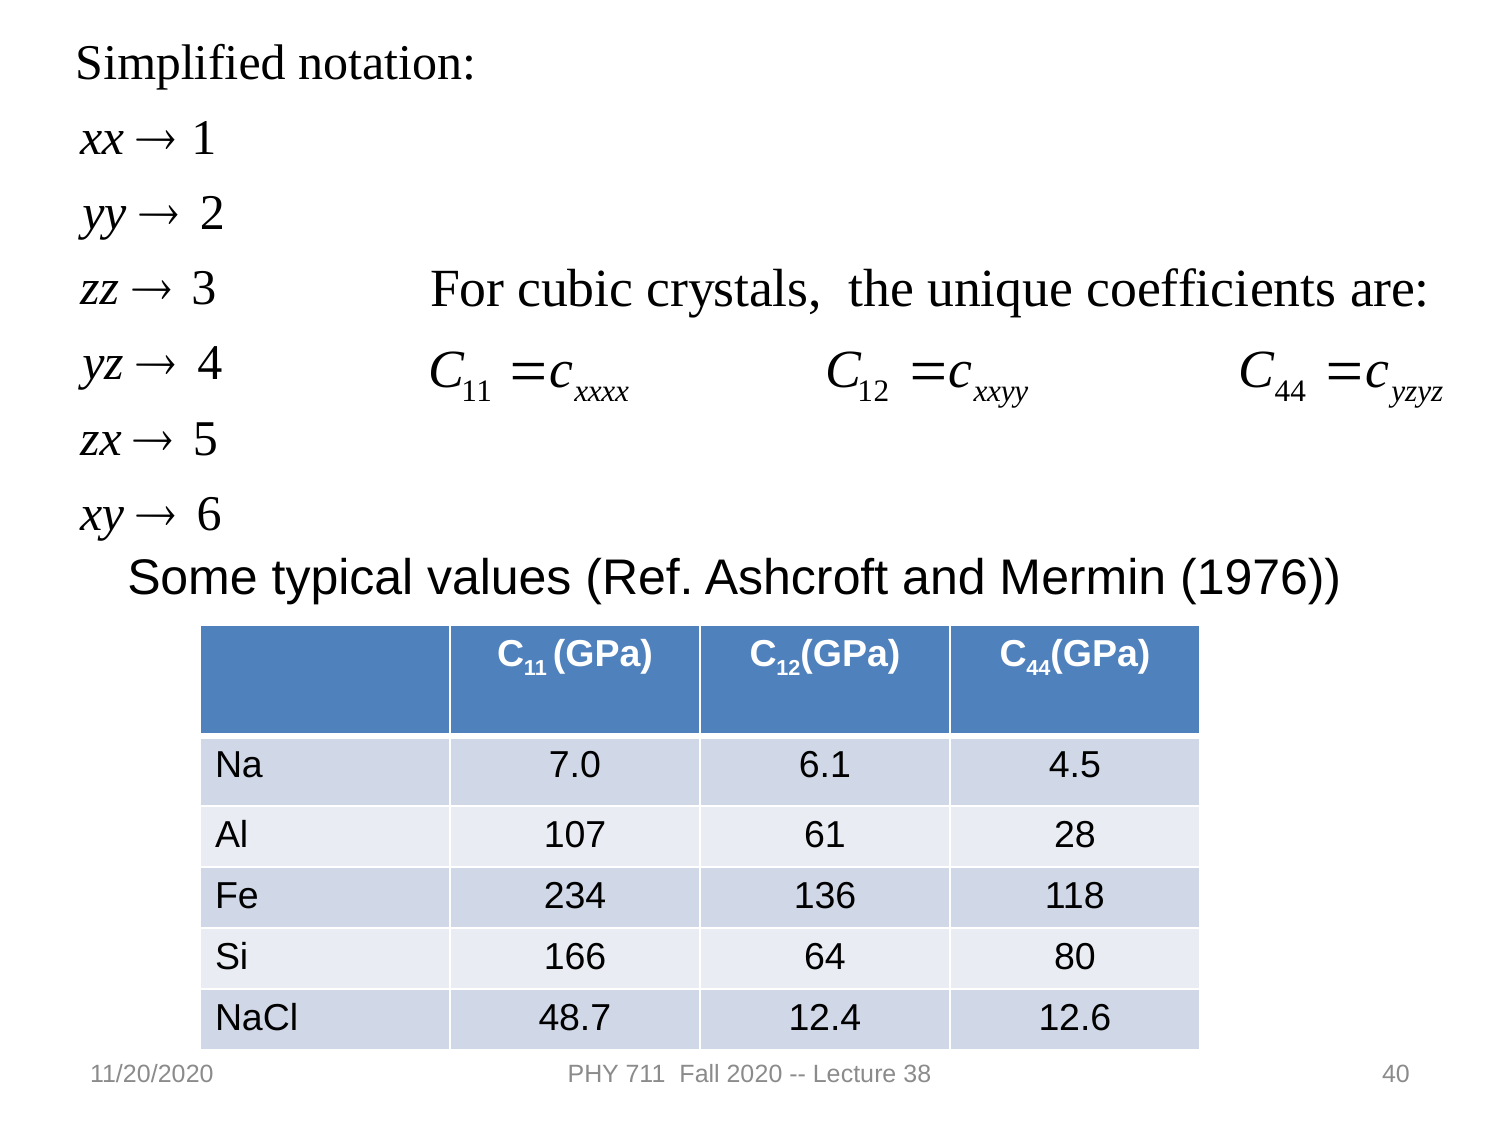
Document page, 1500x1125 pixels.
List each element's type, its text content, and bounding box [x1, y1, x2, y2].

table_header [201, 626, 449, 733]
table_header C12(GPa) [701, 626, 949, 733]
table_cell 107 [451, 807, 699, 866]
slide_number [75, 1042, 425, 1103]
table_cell Al [201, 807, 449, 866]
table_cell Na [201, 739, 449, 805]
table_cell 166 [451, 929, 699, 988]
table_cell 234 [451, 868, 699, 927]
table_cell 7.0 [451, 739, 699, 805]
table_cell 28 [951, 807, 1199, 866]
table_cell 12.4 [701, 990, 949, 1049]
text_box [424, 262, 1451, 416]
table_cell 6.1 [701, 739, 949, 805]
table_cell NaCl [201, 990, 449, 1049]
slide_number 40 [1074, 1042, 1425, 1103]
table_cell 64 [701, 929, 949, 988]
table_header C11 (GPa) [451, 626, 699, 733]
footer PHY 711 Fall 2020 -- Lecture 38 [512, 1050, 988, 1103]
table_cell 12.6 [951, 990, 1199, 1049]
table_cell 48.7 [451, 990, 699, 1049]
table_cell 61 [701, 807, 949, 866]
table_cell Fe [201, 868, 449, 927]
table_cell 118 [951, 868, 1199, 927]
table_header C44(GPa) [951, 626, 1199, 733]
text_box Some typical values (Ref. Ashcroft and Mermin (1976)) [112, 537, 1388, 612]
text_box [72, 37, 480, 548]
table_cell 136 [701, 868, 949, 927]
table_cell Si [201, 929, 449, 988]
table_cell 4.5 [951, 739, 1199, 805]
table_cell 80 [951, 929, 1199, 988]
